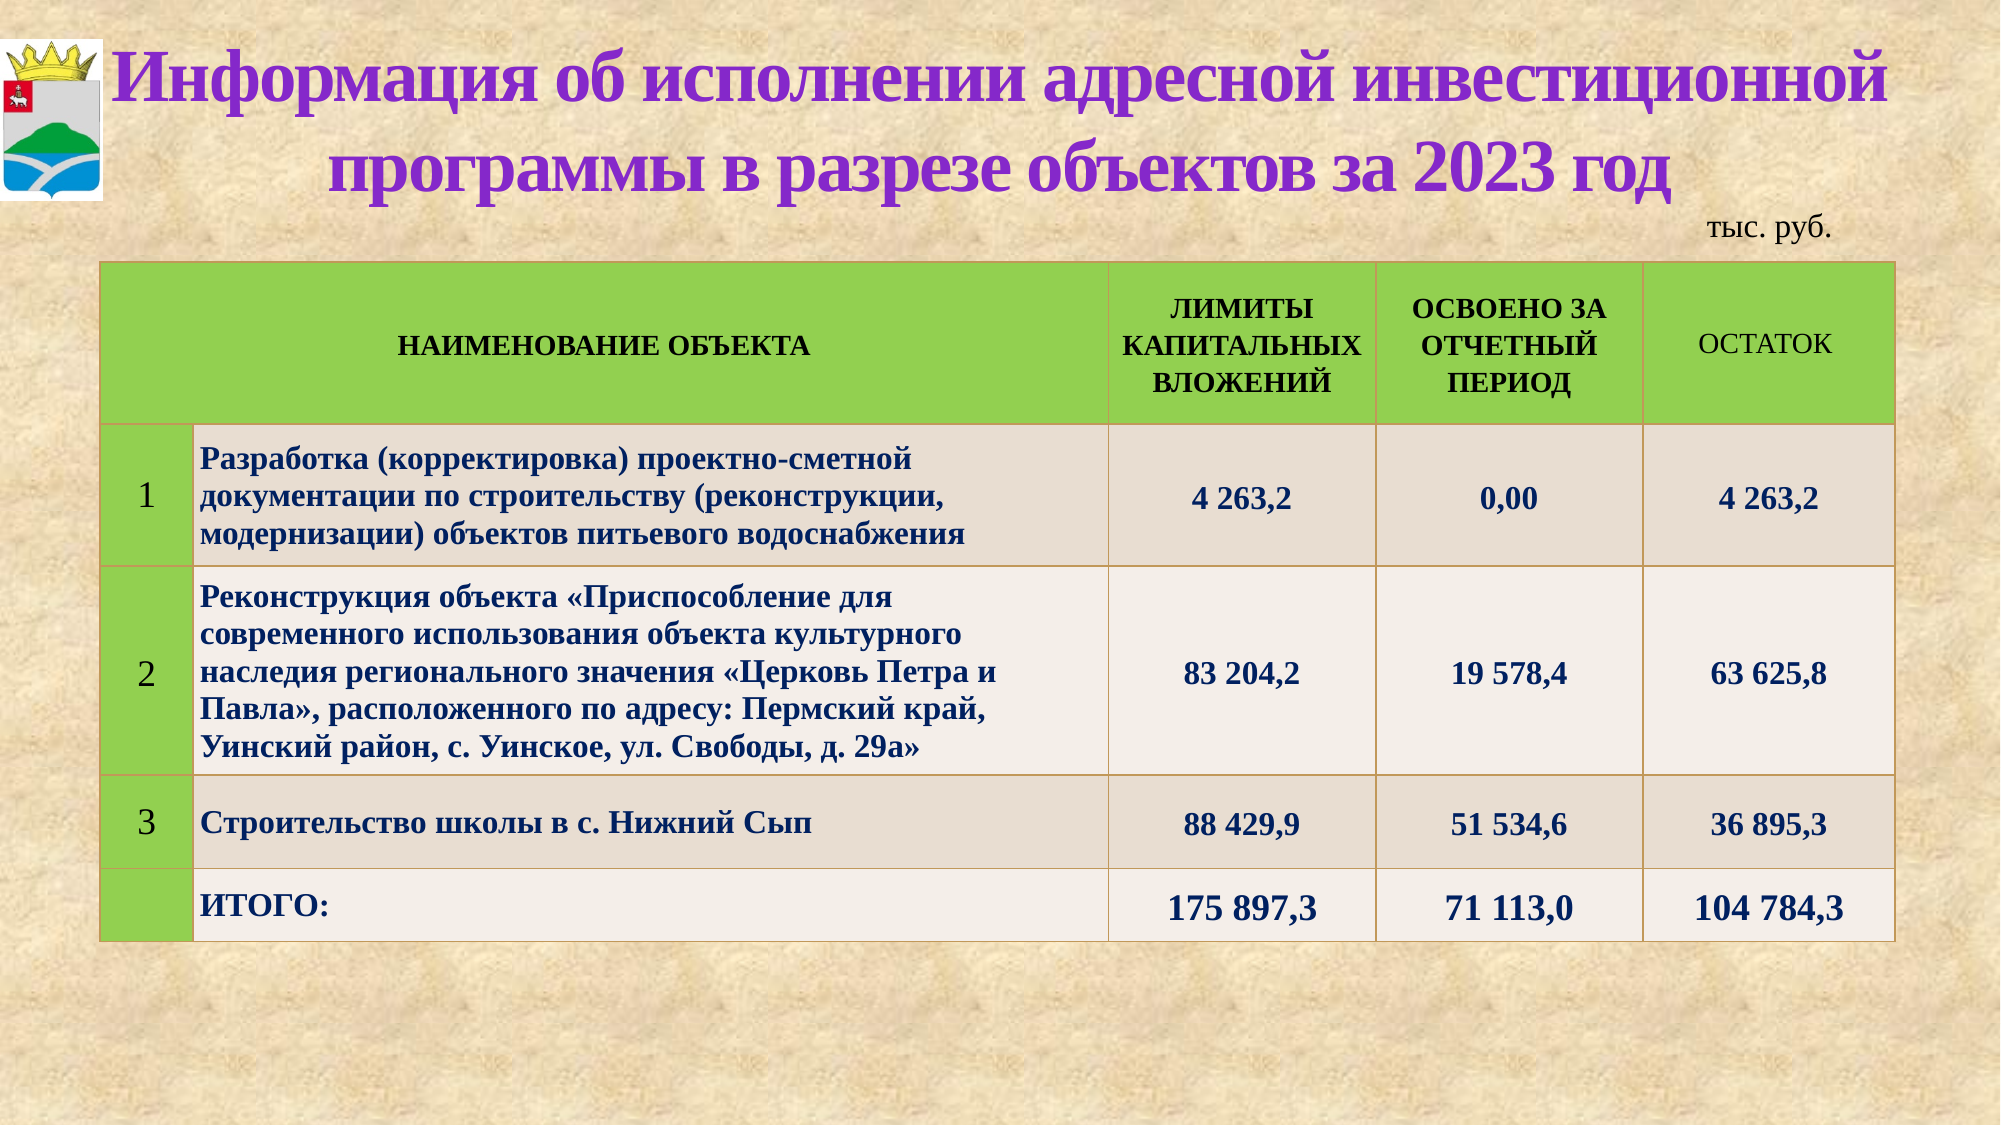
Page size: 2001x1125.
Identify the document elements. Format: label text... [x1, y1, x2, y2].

table_cell 3 [101, 776, 192, 868]
table_cell 2 [101, 567, 192, 774]
table_header Остаток [1644, 263, 1894, 423]
table_cell 1 [101, 425, 192, 565]
text_box Информация об исполнении адресной инвестиционной программы в разрезе объектов за 2023 год [0, 18, 2000, 214]
table_cell Реконструкция объекта «Приспособление для современного использования объекта культурного наследия регионального значения «Церковь Петра и Павла», расположенного по адресу: Пермский край, Уинский район, с. Уинское, ул. Свободы, д. 29а» [194, 567, 1108, 774]
picture [0, 0, 2001, 1125]
table_cell 71 113,0 [1377, 869, 1642, 941]
table_cell ИТОГО: [194, 869, 1108, 941]
table_cell 19 578,4 [1377, 567, 1642, 774]
table_header Наименование объекта [101, 263, 1108, 423]
table_cell 88 429,9 [1109, 776, 1375, 868]
table_header Освоено за отчетный период [1377, 263, 1642, 423]
text_box тыс. руб. [1692, 197, 1848, 252]
table_cell 0,00 [1377, 425, 1642, 565]
table_cell 63 625,8 [1644, 567, 1894, 774]
table_cell Разработка (корректировка) проектно-сметной документации по строительству (реконструкции, модернизации) объектов питьевого водоснабжения [194, 425, 1108, 565]
table_cell 51 534,6 [1377, 776, 1642, 868]
table_header Лимиты капитальных вложений [1109, 263, 1375, 423]
table_cell 104 784,3 [1644, 869, 1894, 941]
table_cell Строительство школы в с. Нижний Сып [194, 776, 1108, 868]
table_cell 36 895,3 [1644, 776, 1894, 868]
picture [0, 39, 104, 201]
table_cell 83 204,2 [1109, 567, 1375, 774]
table_cell 4 263,2 [1644, 425, 1894, 565]
table_cell 175 897,3 [1109, 869, 1375, 941]
table_cell [101, 869, 192, 941]
table_cell 4 263,2 [1109, 425, 1375, 565]
